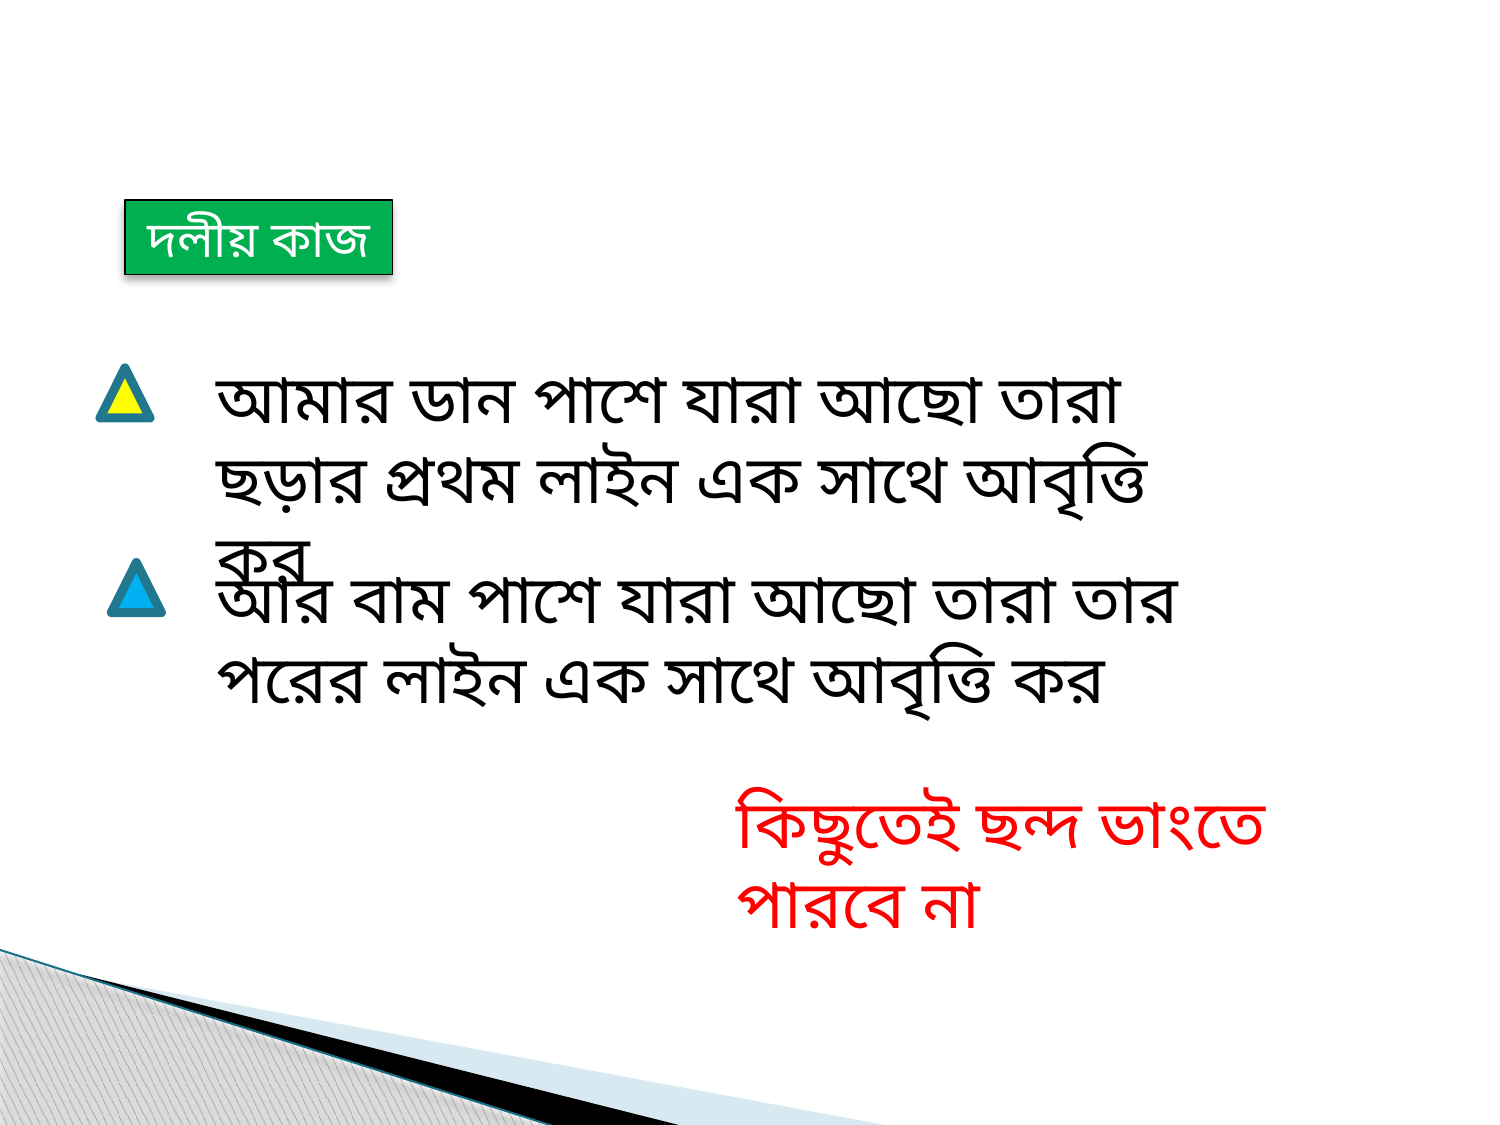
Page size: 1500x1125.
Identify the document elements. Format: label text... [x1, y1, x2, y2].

text_box আর বাম পাশে যারা আছো তারা তার পরের লাইন এক সাথে আবৃত্তি কর [202, 605, 1240, 725]
text_box [95, 363, 155, 423]
text_box [106, 557, 166, 618]
text_box কিছুতেই ছন্দ ভাংতে পারবে না [722, 774, 1400, 950]
text_box দলীয় কাজ [124, 199, 393, 275]
text_box আমার ডান পাশে যারা আছো তারা ছড়ার প্রথম লাইন এক সাথে আবৃত্তি কর [202, 349, 1240, 605]
